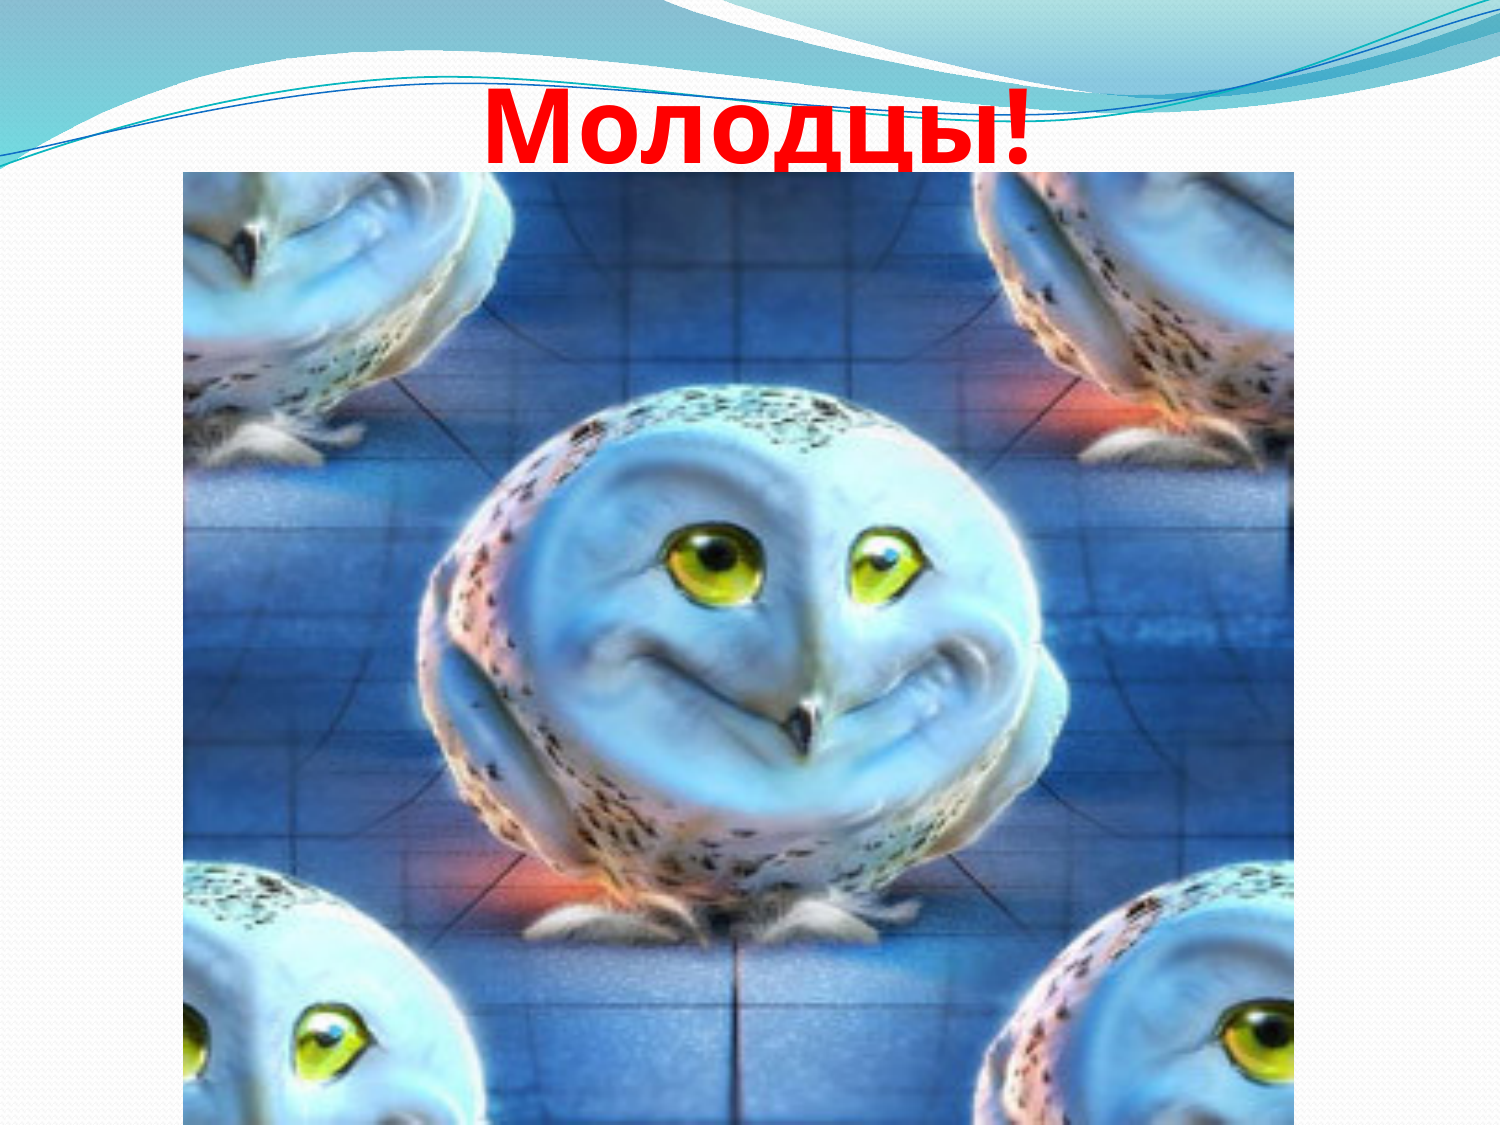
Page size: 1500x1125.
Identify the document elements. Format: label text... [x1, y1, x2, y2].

title Молодцы! [75, 0, 1438, 185]
picture [182, 172, 1294, 1125]
